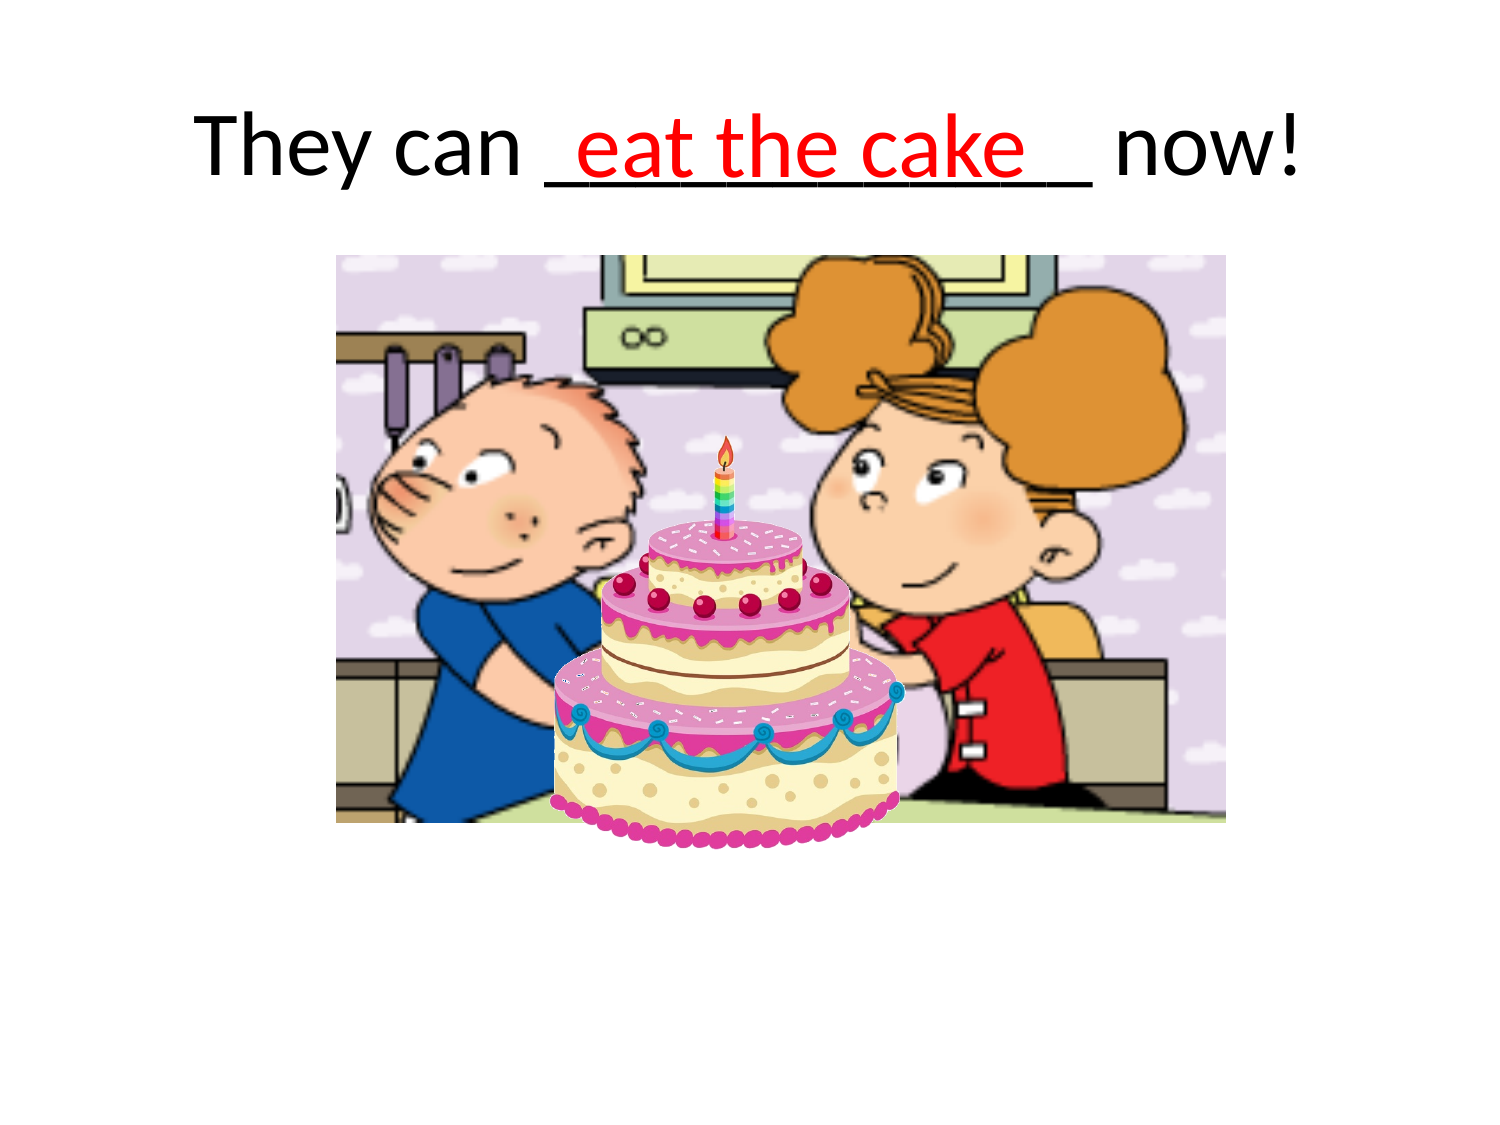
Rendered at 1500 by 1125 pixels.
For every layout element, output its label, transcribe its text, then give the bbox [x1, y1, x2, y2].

text_box eat the cake [561, 78, 1199, 203]
picture [336, 255, 1227, 864]
title They can ____________ now! [75, 45, 1425, 233]
